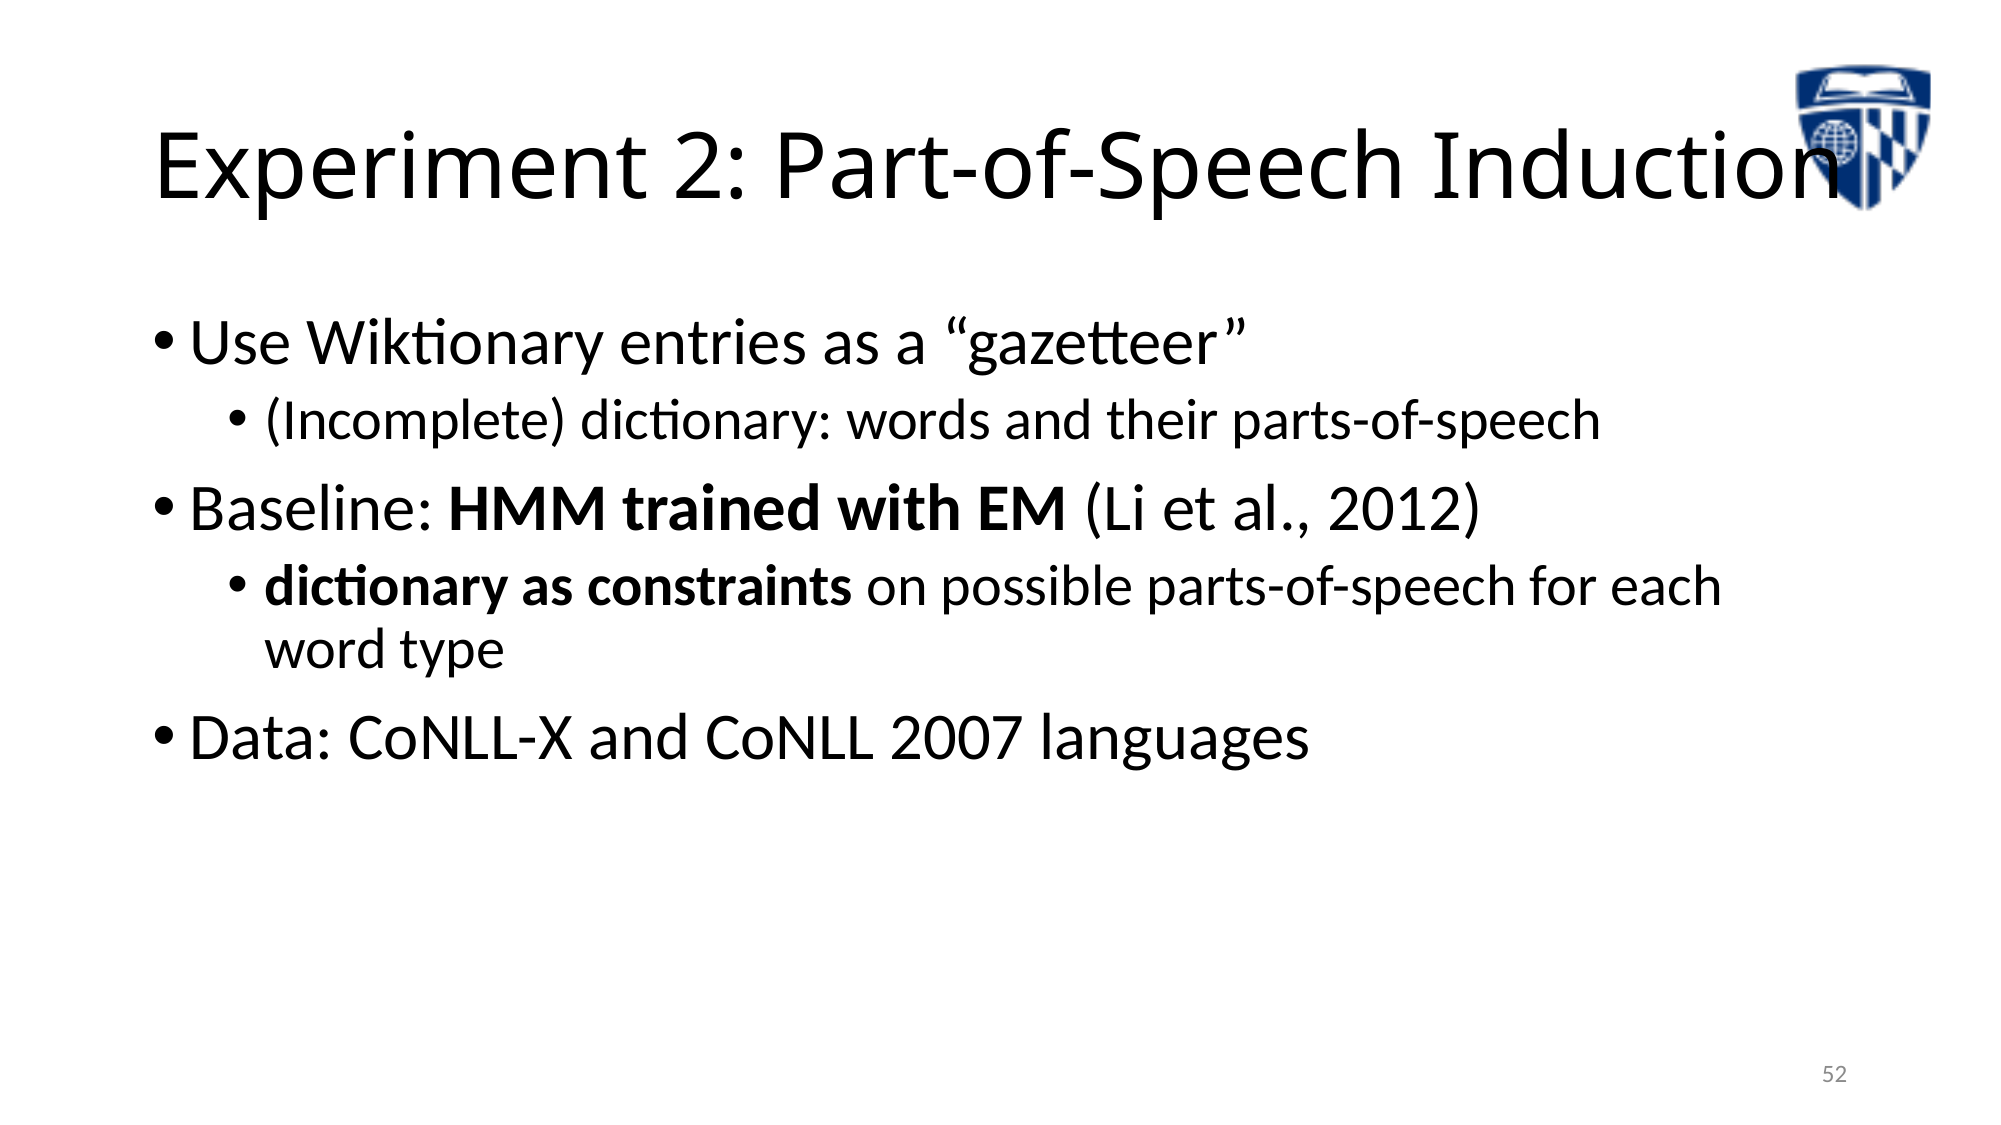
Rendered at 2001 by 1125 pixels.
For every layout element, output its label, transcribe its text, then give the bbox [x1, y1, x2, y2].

title Experiment 2: Part-of-Speech Induction [137, 59, 1863, 278]
slide_number 52 [1412, 1042, 1863, 1103]
list Use Wiktionary entries as a “gazetteer” (Incomplete) dictionary: words and their parts-of-speech Baseline: HMM trained with EM (Li et al., 2012) dictionary as constraints on possible parts-of-speech for each word type Data: CoNLL-X and CoNLL 2007 languages [137, 299, 1863, 1014]
